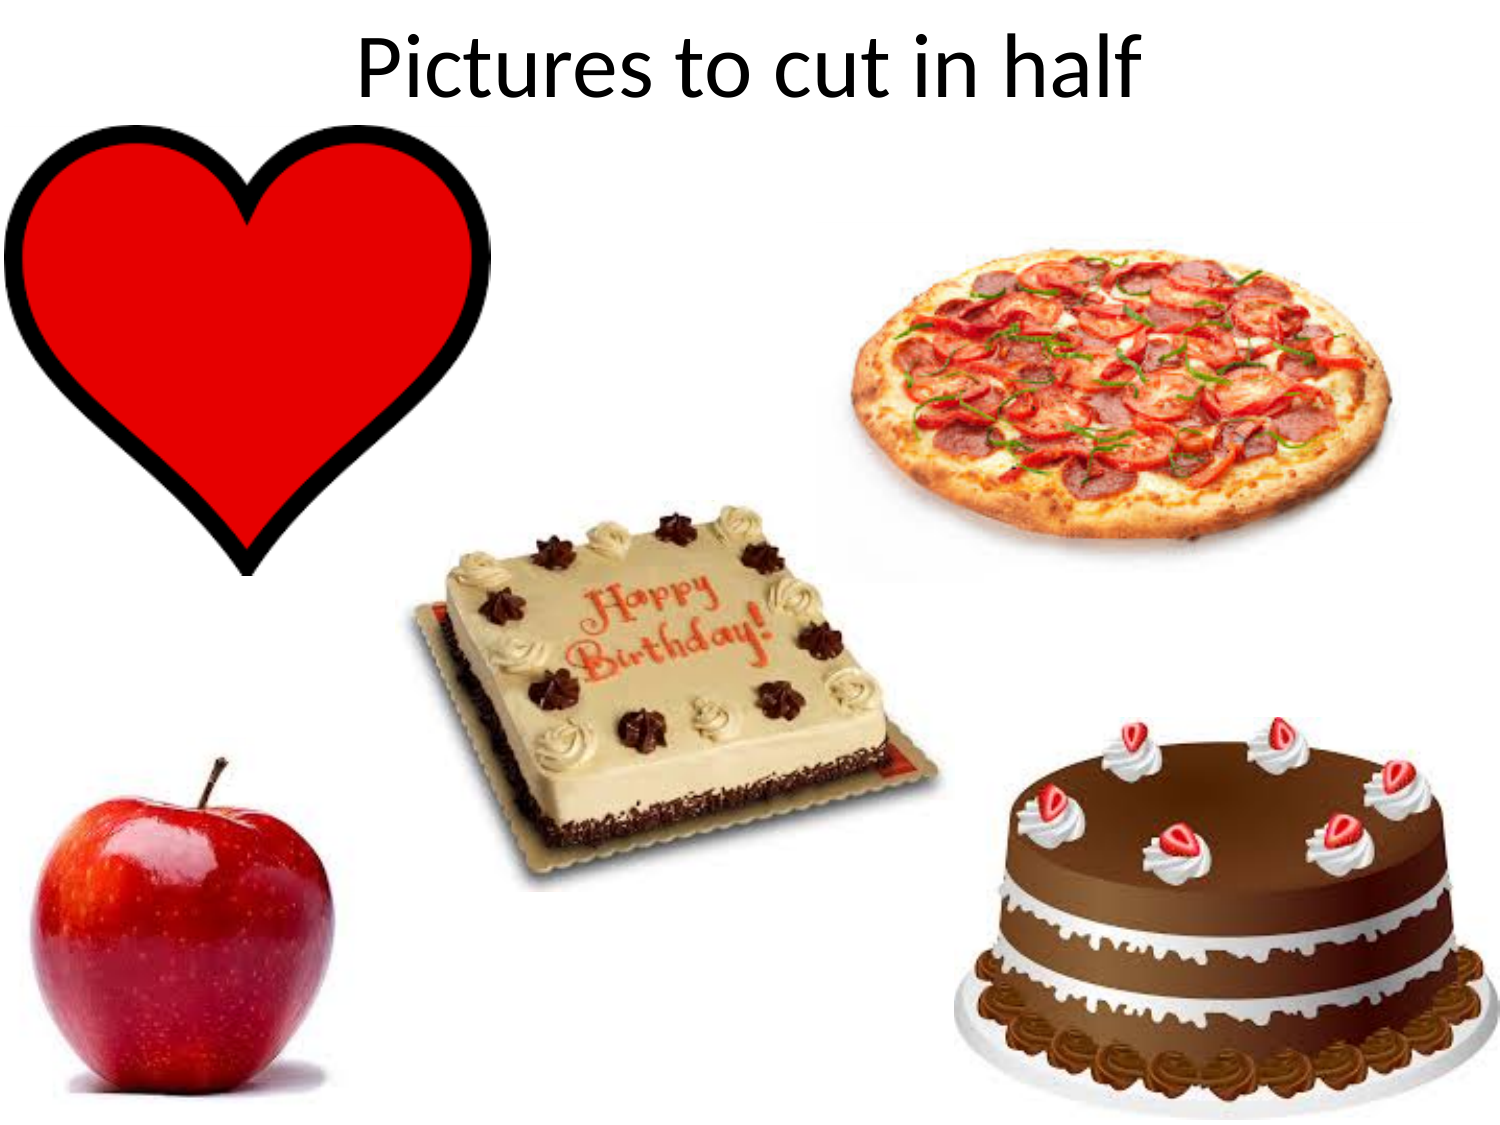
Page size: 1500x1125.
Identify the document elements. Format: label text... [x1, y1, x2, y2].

title Pictures to cut in half [112, 0, 1388, 182]
picture [0, 125, 1500, 1125]
